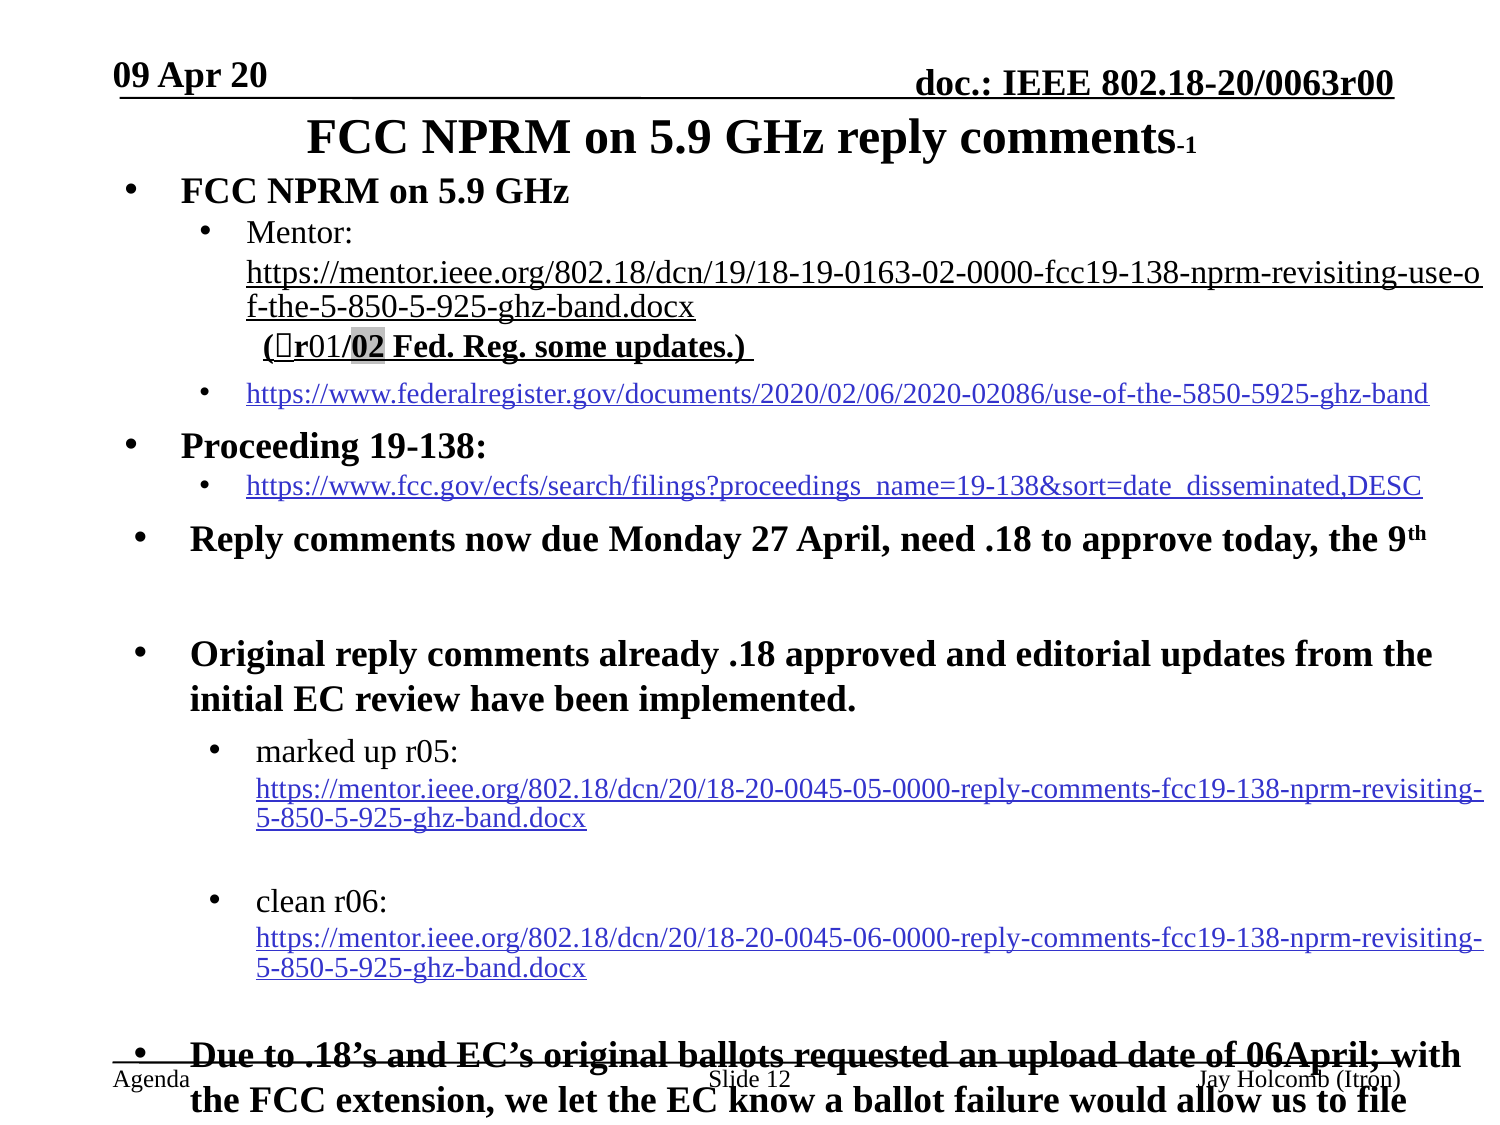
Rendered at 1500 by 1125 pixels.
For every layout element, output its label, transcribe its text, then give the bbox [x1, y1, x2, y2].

title FCC NPRM on 5.9 GHz reply comments-1 [114, 103, 1390, 157]
list FCC NPRM on 5.9 GHz Mentor: https://mentor.ieee.org/802.18/dcn/19/18-19-0163-02-0000-fcc19-138-nprm-revisiting-use-of-the-5-850-5-925-ghz-band.docx (r01/02 Fed. Reg. some updates.) https://www.federalregister.gov/documents/2020/02/06/2020-02086/use-of-the-5850-5925-ghz-band Proceeding 19-138: https://www.fcc.gov/ecfs/search/filings?proceedings_name=19-138&sort=date_disseminated,DESC Reply comments now due Monday 27 April, need .18 to approve today, the 9th Original reply comments already .18 approved and editorial updates from the initial EC review have been implemented. marked up r05: https://mentor.ieee.org/802.18/dcn/20/18-20-0045-05-0000-reply-comments-fcc19-138-nprm-revisiting-5-850-5-925-ghz-band.docx clean r06: https://mentor.ieee.org/802.18/dcn/20/18-20-0045-06-0000-reply-comments-fcc19-138-nprm-revisiting-5-850-5-925-ghz-band.docx Due to .18’s and EC’s original ballots requested an upload date of 06April; with the FCC extension, we let the EC know a ballot failure would allow us to file closer to the new extension due date and we could consider updated reply comments.  EC ballot then failed and see next slide for updated reply comments [109, 157, 1500, 1063]
slide_number Slide 12 [699, 1061, 800, 1123]
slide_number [112, 49, 488, 95]
footer Jay Holcomb (Itron) [878, 1061, 1402, 1093]
